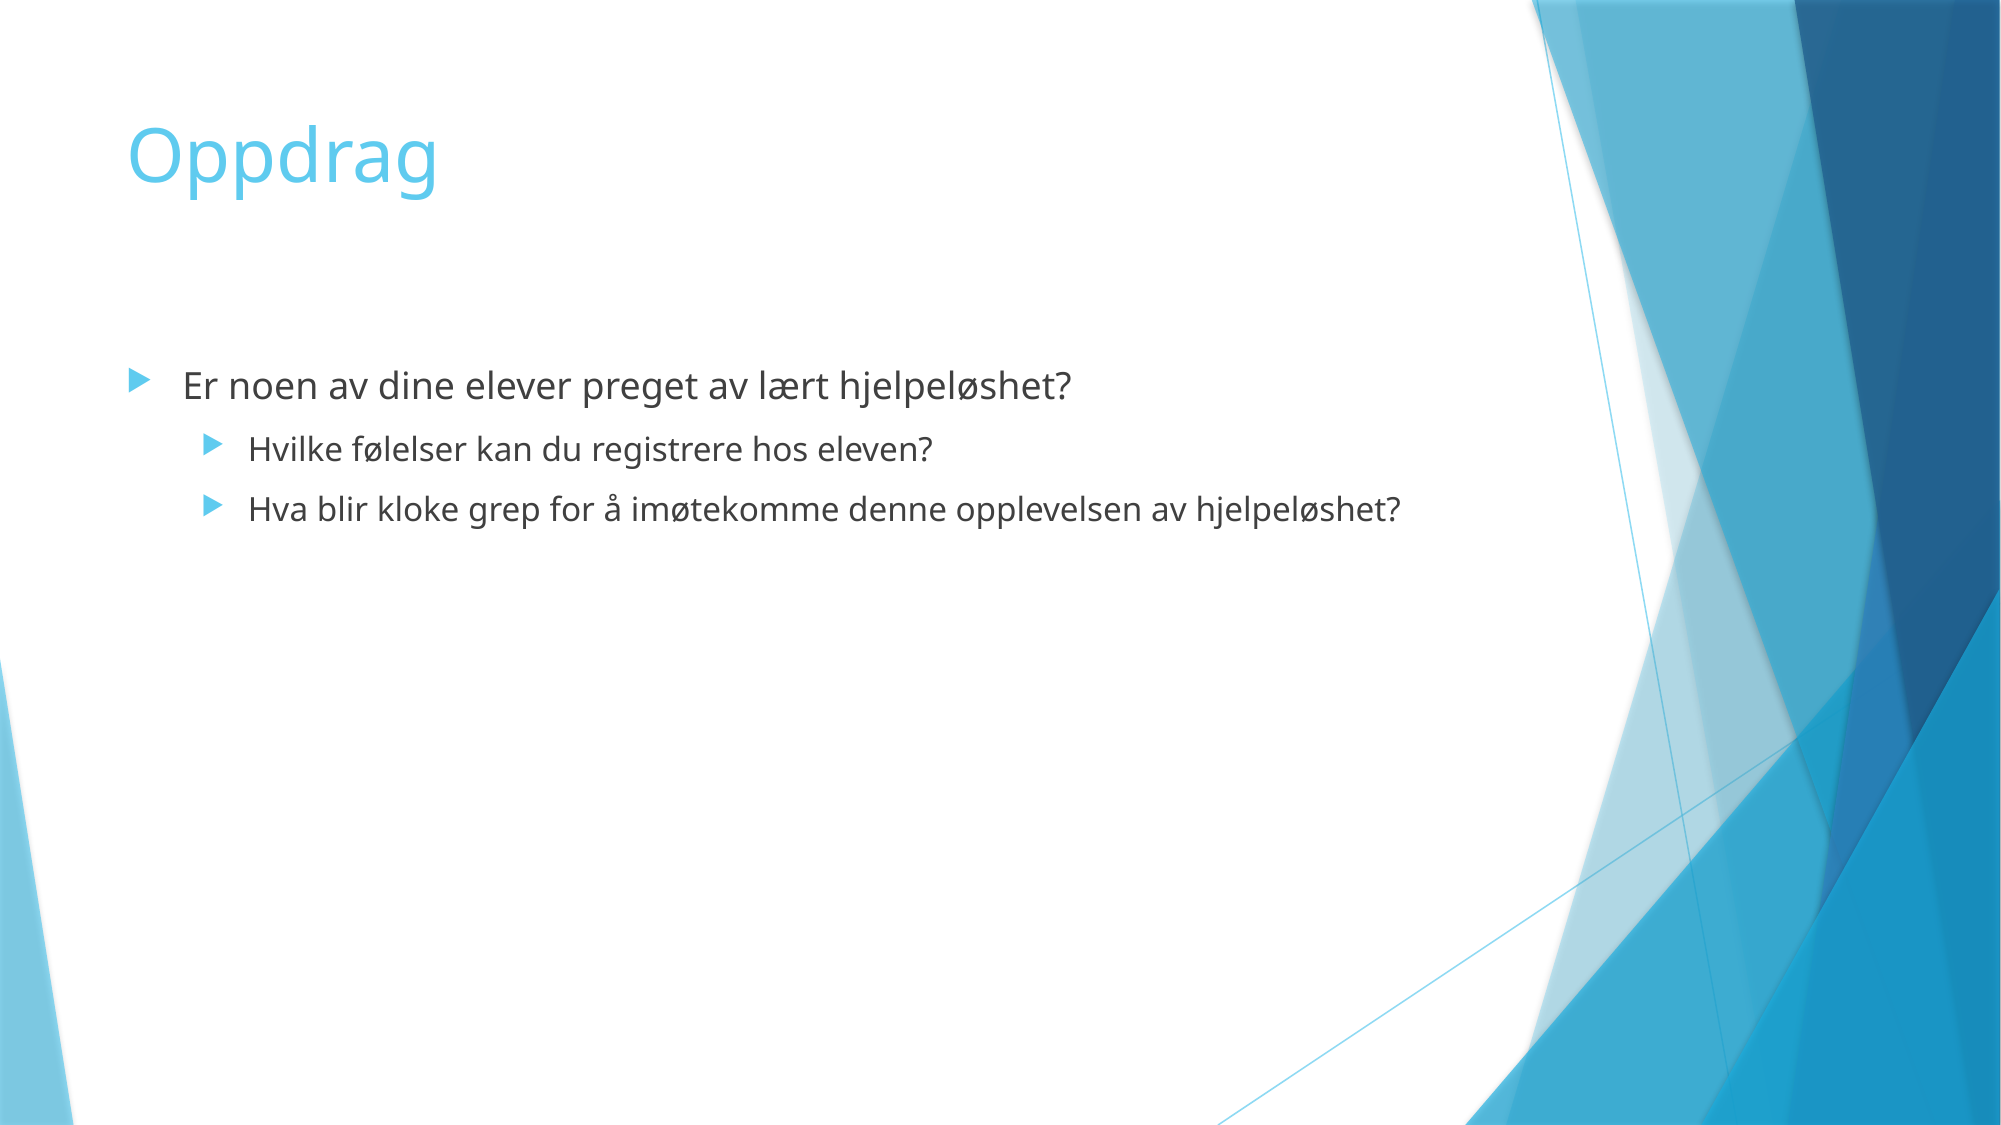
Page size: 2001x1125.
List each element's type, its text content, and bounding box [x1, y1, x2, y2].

title Oppdrag [111, 99, 1522, 317]
list Er noen av dine elever preget av lært hjelpeløshet? Hvilke følelser kan du registrere hos eleven? Hva blir kloke grep for å imøtekomme denne opplevelsen av hjelpeløshet? [111, 354, 1522, 992]
